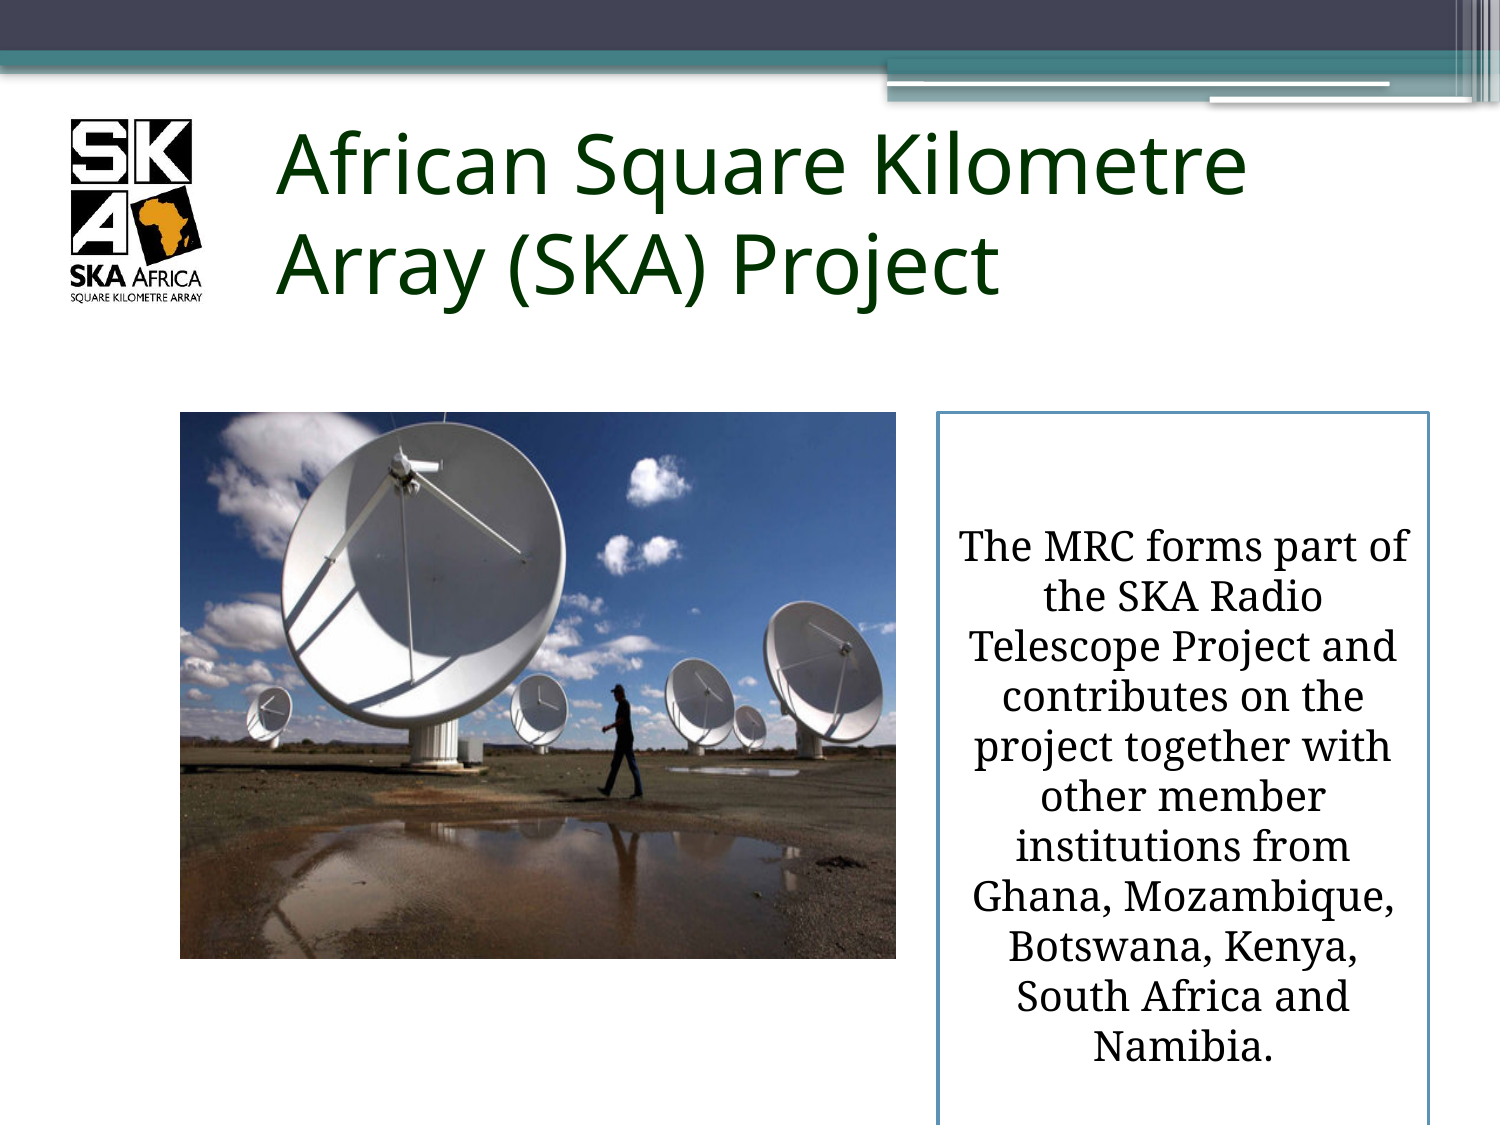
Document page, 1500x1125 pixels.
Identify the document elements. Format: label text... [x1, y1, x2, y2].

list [180, 411, 896, 960]
title African Square Kilometre Array (SKA) Project [261, 99, 1477, 323]
picture [63, 114, 209, 308]
text_box The MRC forms part of the SKA Radio Telescope Project and contributes on the project together with other member institutions from Ghana, Mozambique, Botswana, Kenya, South Africa and Namibia. [936, 411, 1430, 1125]
